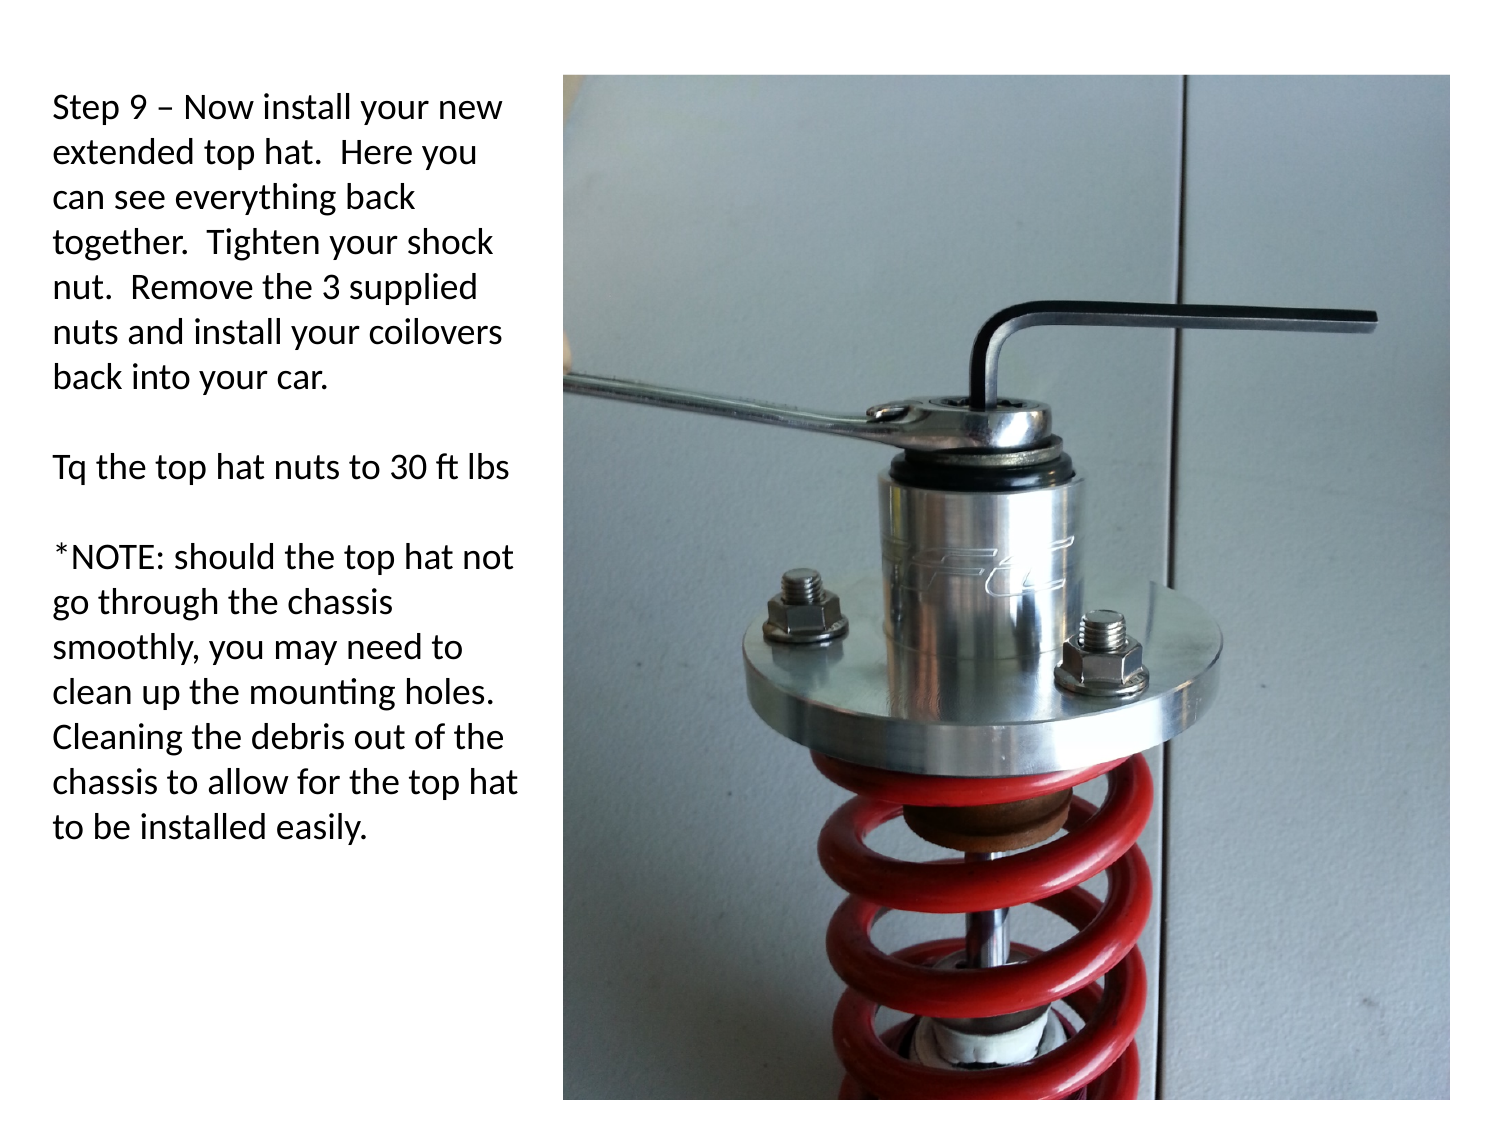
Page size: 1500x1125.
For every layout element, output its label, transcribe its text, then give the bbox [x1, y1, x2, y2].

text_box Step 9 – Now install your new extended top hat. Here you can see everything back together. Tighten your shock nut. Remove the 3 supplied nuts and install your coilovers back into your car. Tq the top hat nuts to 30 ft lbs *NOTE: should the top hat not go through the chassis smoothly, you may need to clean up the mounting holes. Cleaning the debris out of the chassis to allow for the top hat to be installed easily. [37, 74, 538, 855]
picture [493, 75, 1500, 1099]
